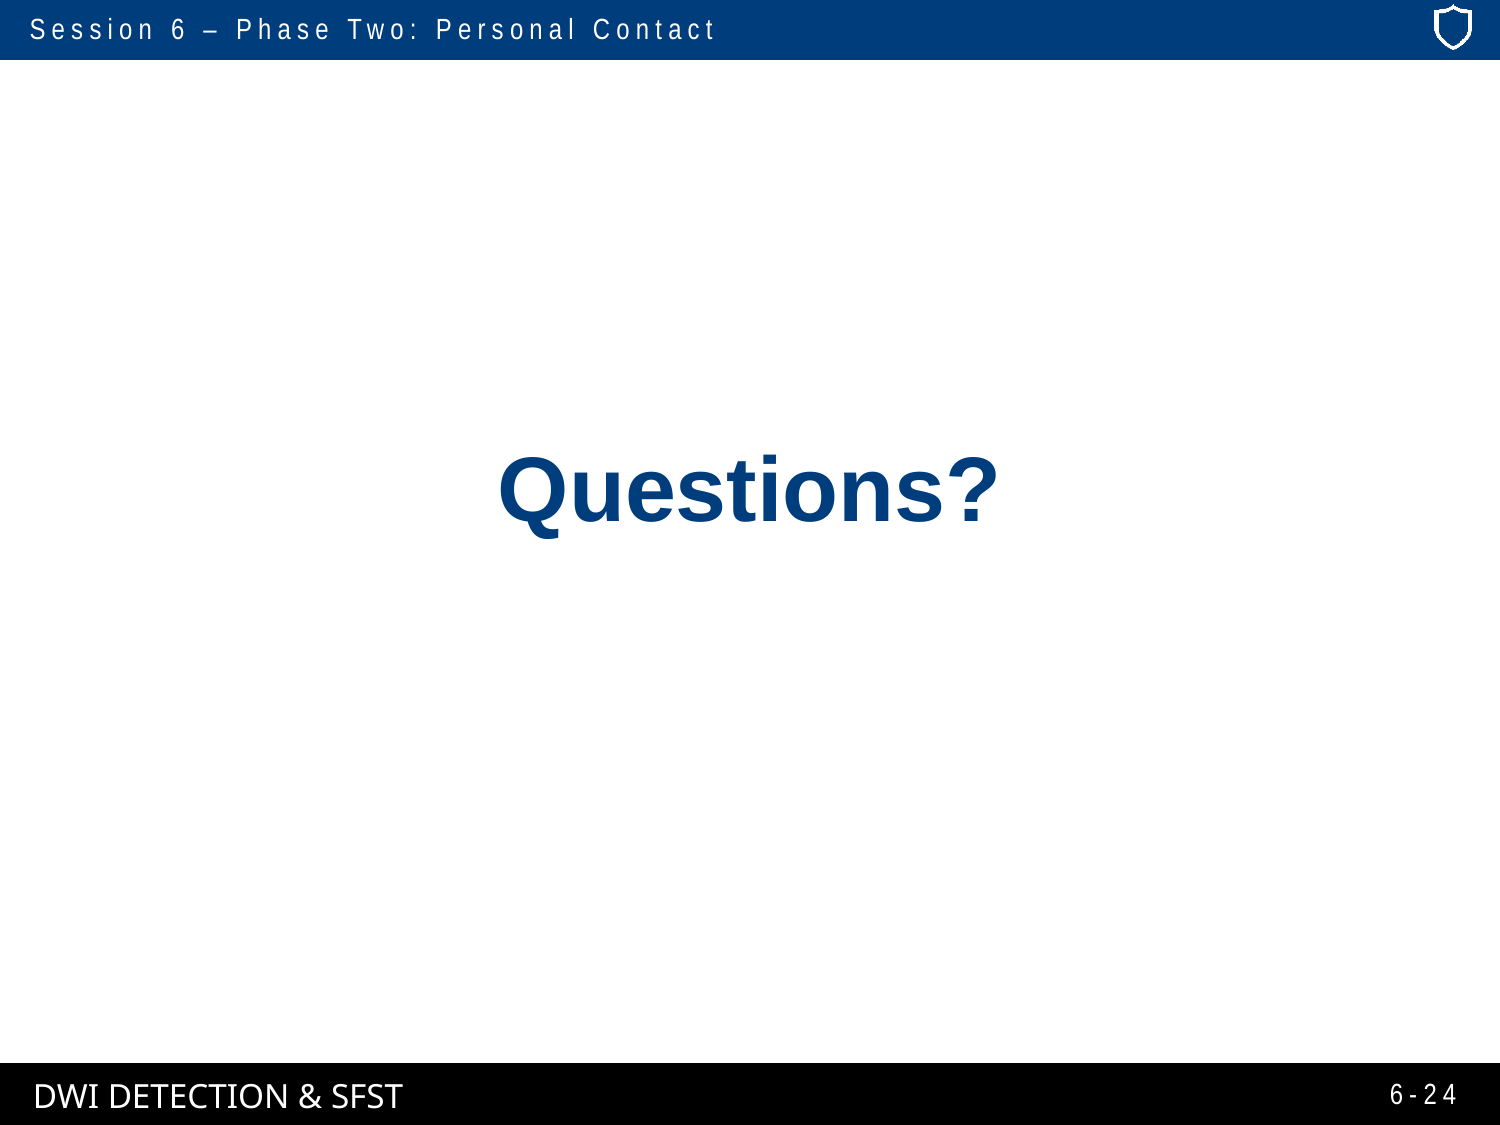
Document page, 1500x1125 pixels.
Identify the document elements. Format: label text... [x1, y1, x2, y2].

title Questions? [112, 293, 1388, 678]
picture [1434, 4, 1472, 50]
slide_number 6-24 [1121, 1063, 1472, 1123]
